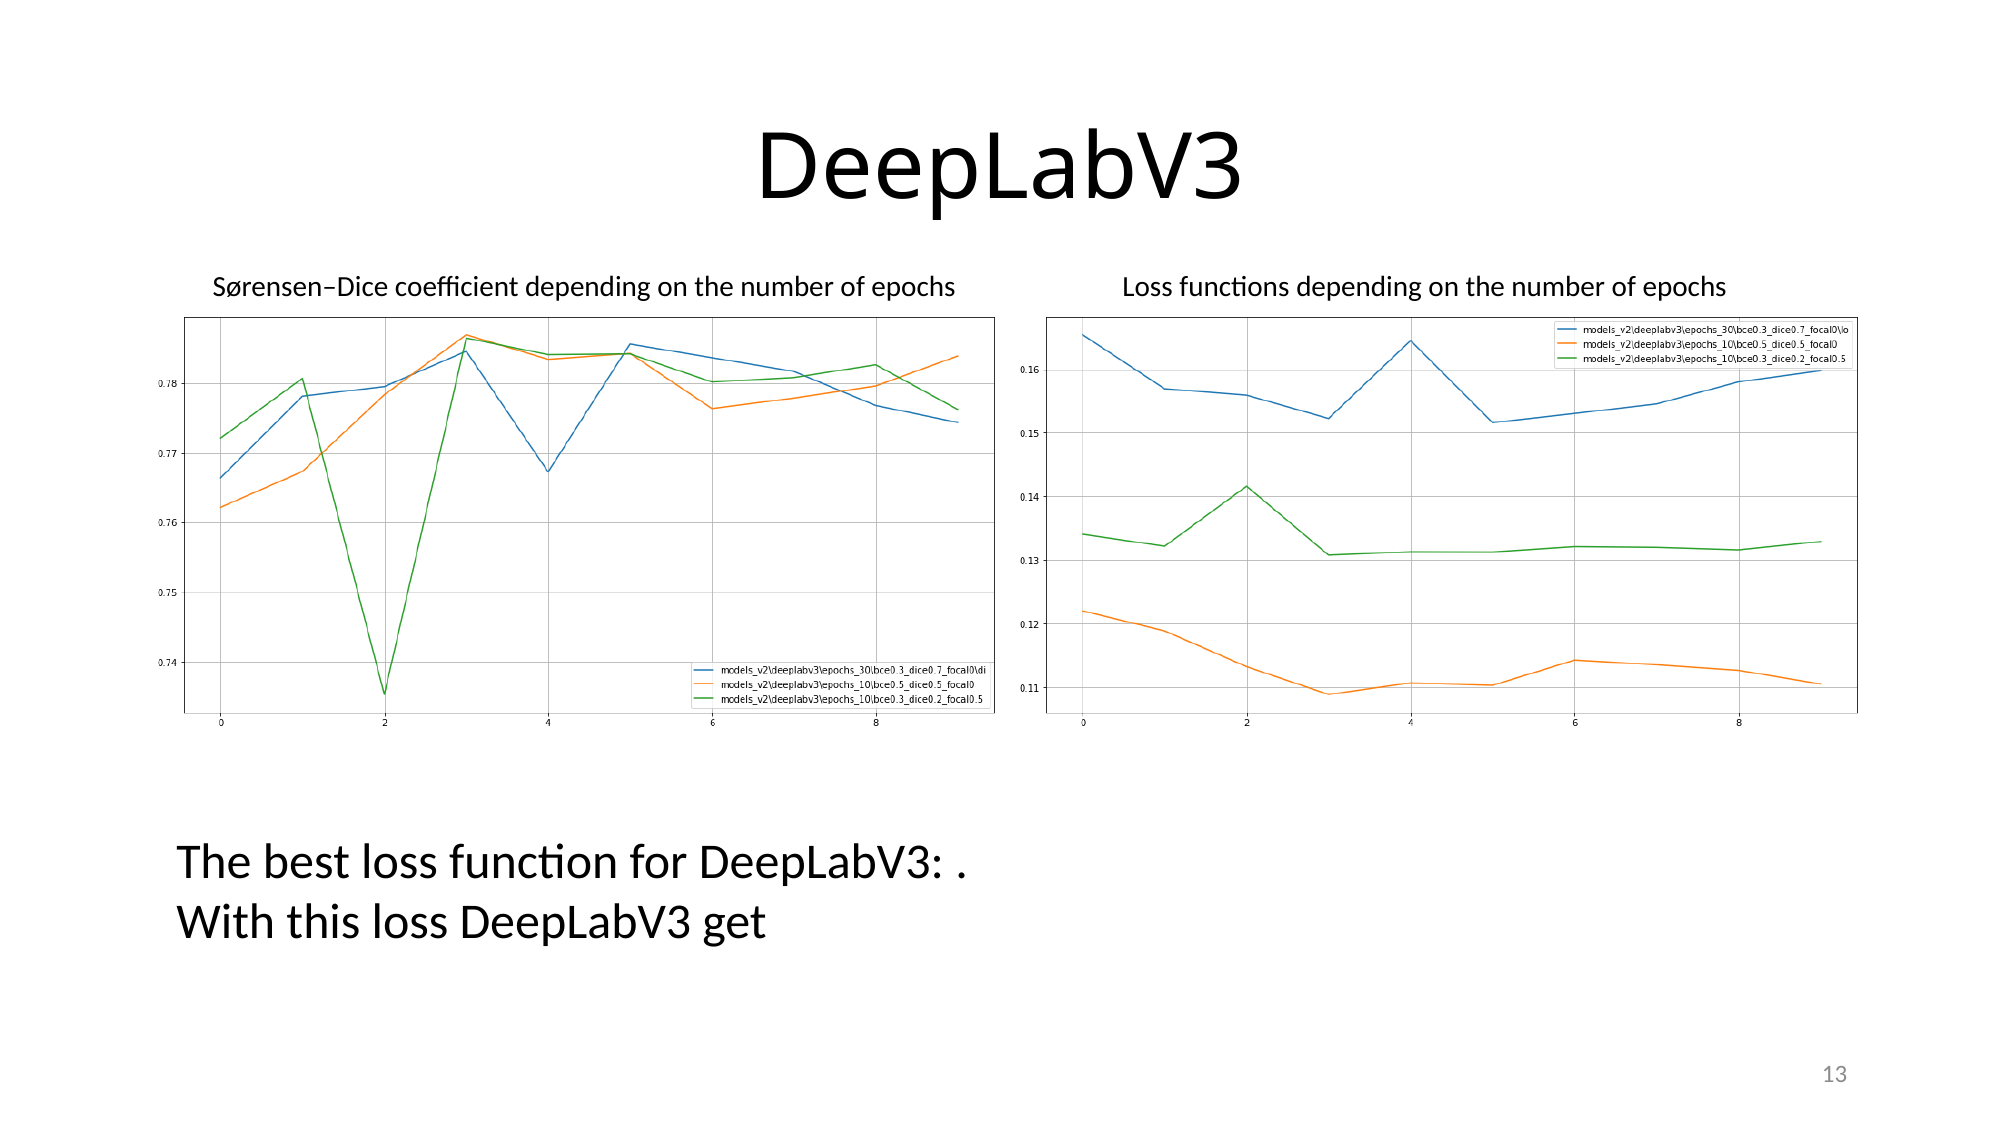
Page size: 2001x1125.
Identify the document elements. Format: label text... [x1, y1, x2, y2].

slide_number 13 [1412, 1042, 1863, 1103]
text_box Loss functions depending on the number of epochs [1107, 259, 1743, 310]
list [149, 310, 1000, 734]
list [1012, 310, 1863, 734]
title DeepLabV3 [137, 59, 1863, 278]
text_box Sørensen–Dice coefficient depending on the number of epochs [197, 259, 972, 310]
